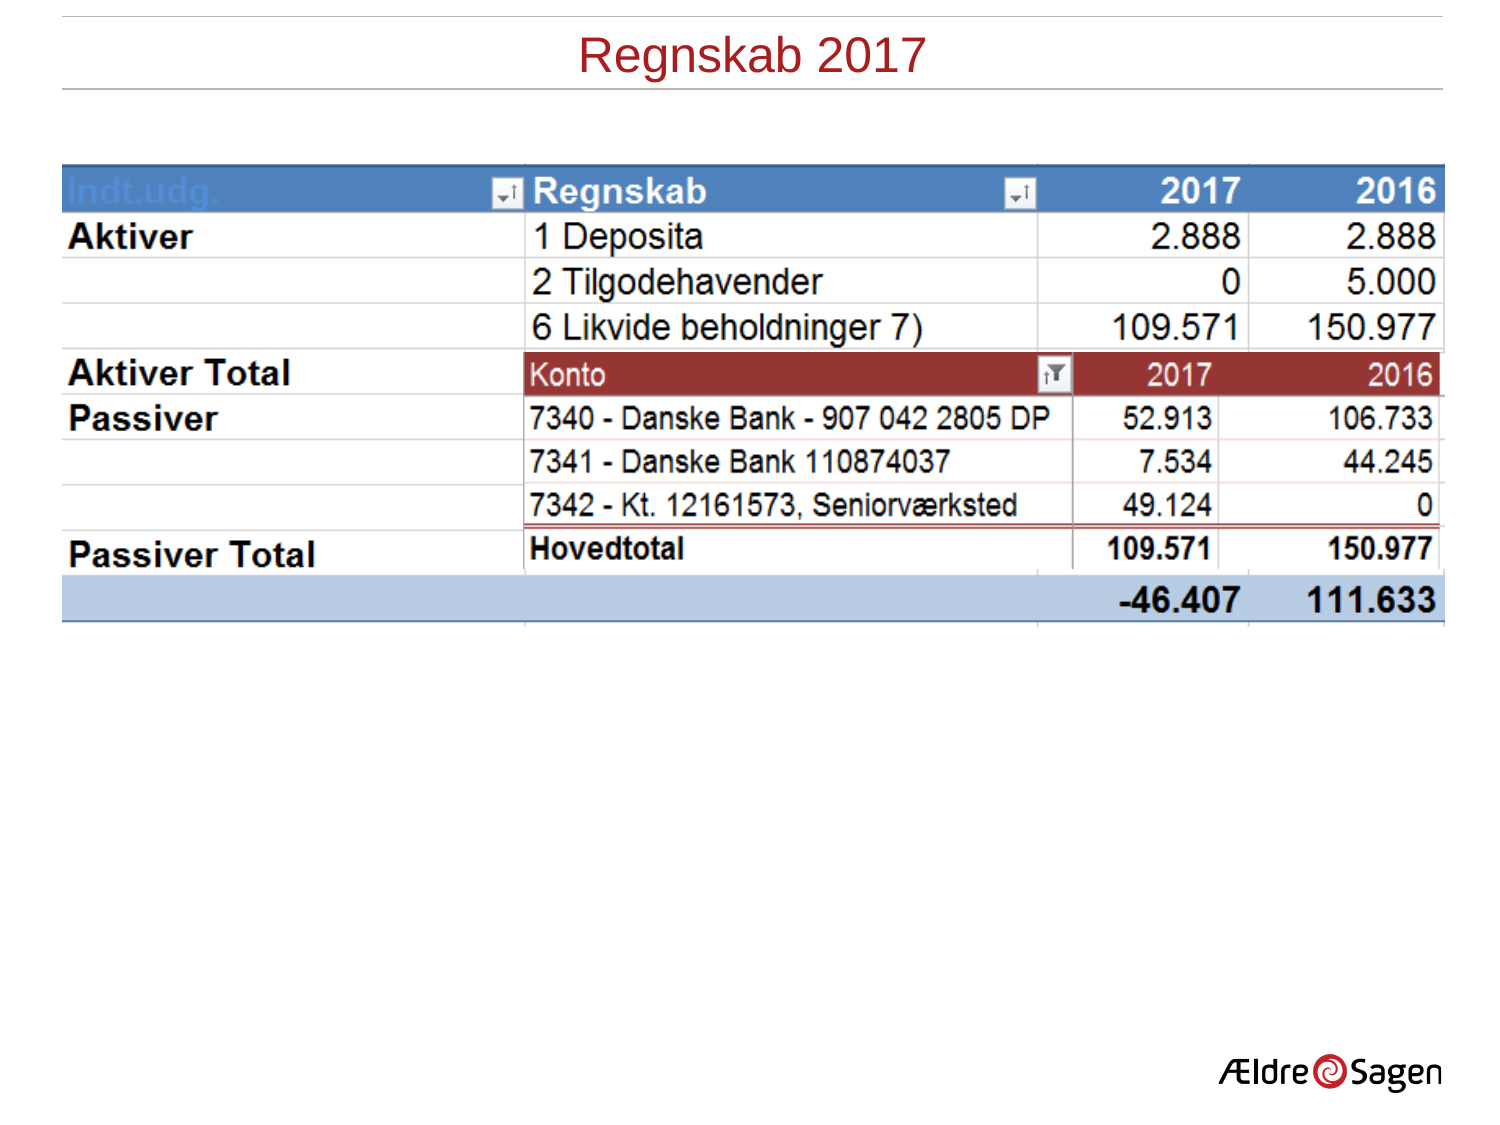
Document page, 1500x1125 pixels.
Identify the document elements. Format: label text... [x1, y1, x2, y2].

text_box Regnskab 2017 [61, 17, 1444, 88]
picture [61, 163, 1445, 627]
